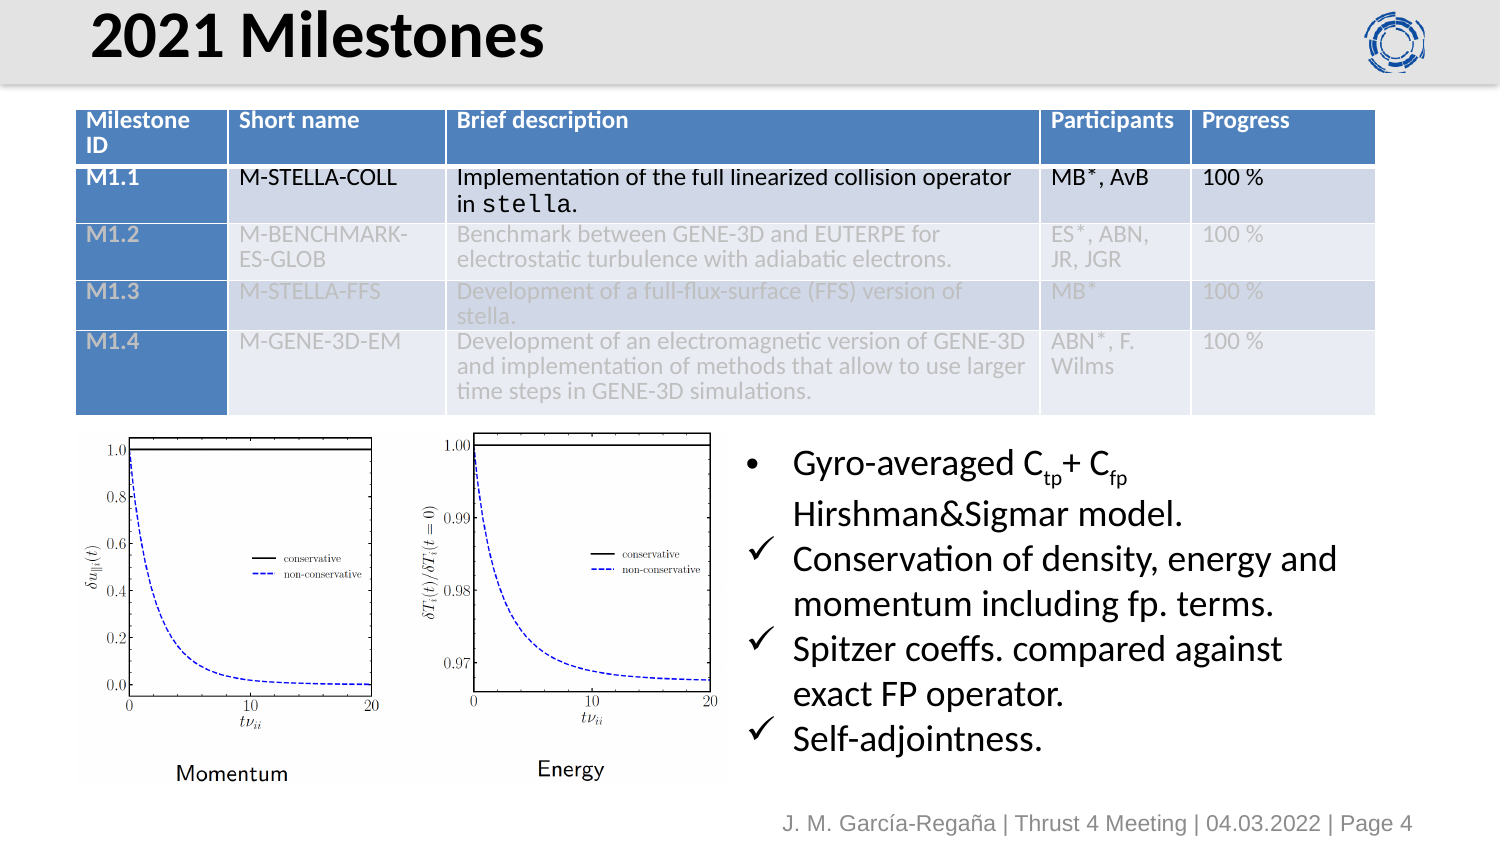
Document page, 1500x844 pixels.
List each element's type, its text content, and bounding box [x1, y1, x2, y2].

picture [77, 432, 726, 786]
table_header Participants [1041, 110, 1190, 164]
table_cell M1.2 [76, 224, 227, 280]
table_cell 100 % [1192, 281, 1375, 330]
table_cell M-BENCHMARK-ES-GLOB [229, 224, 445, 280]
table_cell M1.1 [76, 169, 227, 223]
table_cell Development of a full-flux-surface (FFS) version of stella. [447, 281, 1039, 330]
table_header Milestone ID [76, 110, 227, 164]
table_header Brief description [447, 110, 1039, 164]
table_cell M-STELLA-FFS [229, 281, 445, 330]
table_cell MB*, AvB [1041, 169, 1190, 223]
table_cell M1.3 [76, 281, 227, 330]
table_cell 100 % [1192, 331, 1375, 415]
table_cell M-STELLA-COLL [229, 169, 445, 223]
table_cell 100 % [1192, 224, 1375, 280]
table_cell Development of an electromagnetic version of GENE-3D and implementation of methods that allow to use larger time steps in GENE-3D simulations. [447, 331, 1039, 415]
title 2021 Milestones [75, 9, 1313, 66]
table_header Progress [1192, 110, 1375, 164]
table_header Short name [229, 110, 445, 164]
text_box Gyro-averaged Ctp+ Cfp Hirshman&Sigmar model. Conservation of density, energy and momentum including fp. terms. Spitzer coeffs. compared against exact FP operator. Self-adjointness. [731, 430, 1379, 767]
table_cell MB* [1041, 281, 1190, 330]
table_cell M-GENE-3D-EM [229, 331, 445, 415]
footer J. M. García-Regaña | Thrust 4 Meeting | 04.03.2022 | Page 4 [76, 805, 1429, 839]
table_cell ES*, ABN, JR, JGR [1041, 224, 1190, 280]
table_cell ABN*, F. Wilms [1041, 331, 1190, 415]
table_cell 100 % [1192, 169, 1375, 223]
table_cell M1.4 [76, 331, 227, 415]
table_cell Benchmark between GENE-3D and EUTERPE for electrostatic turbulence with adiabatic electrons. [447, 224, 1039, 280]
table_cell Implementation of the full linearized collision operator in stella. [447, 169, 1039, 223]
